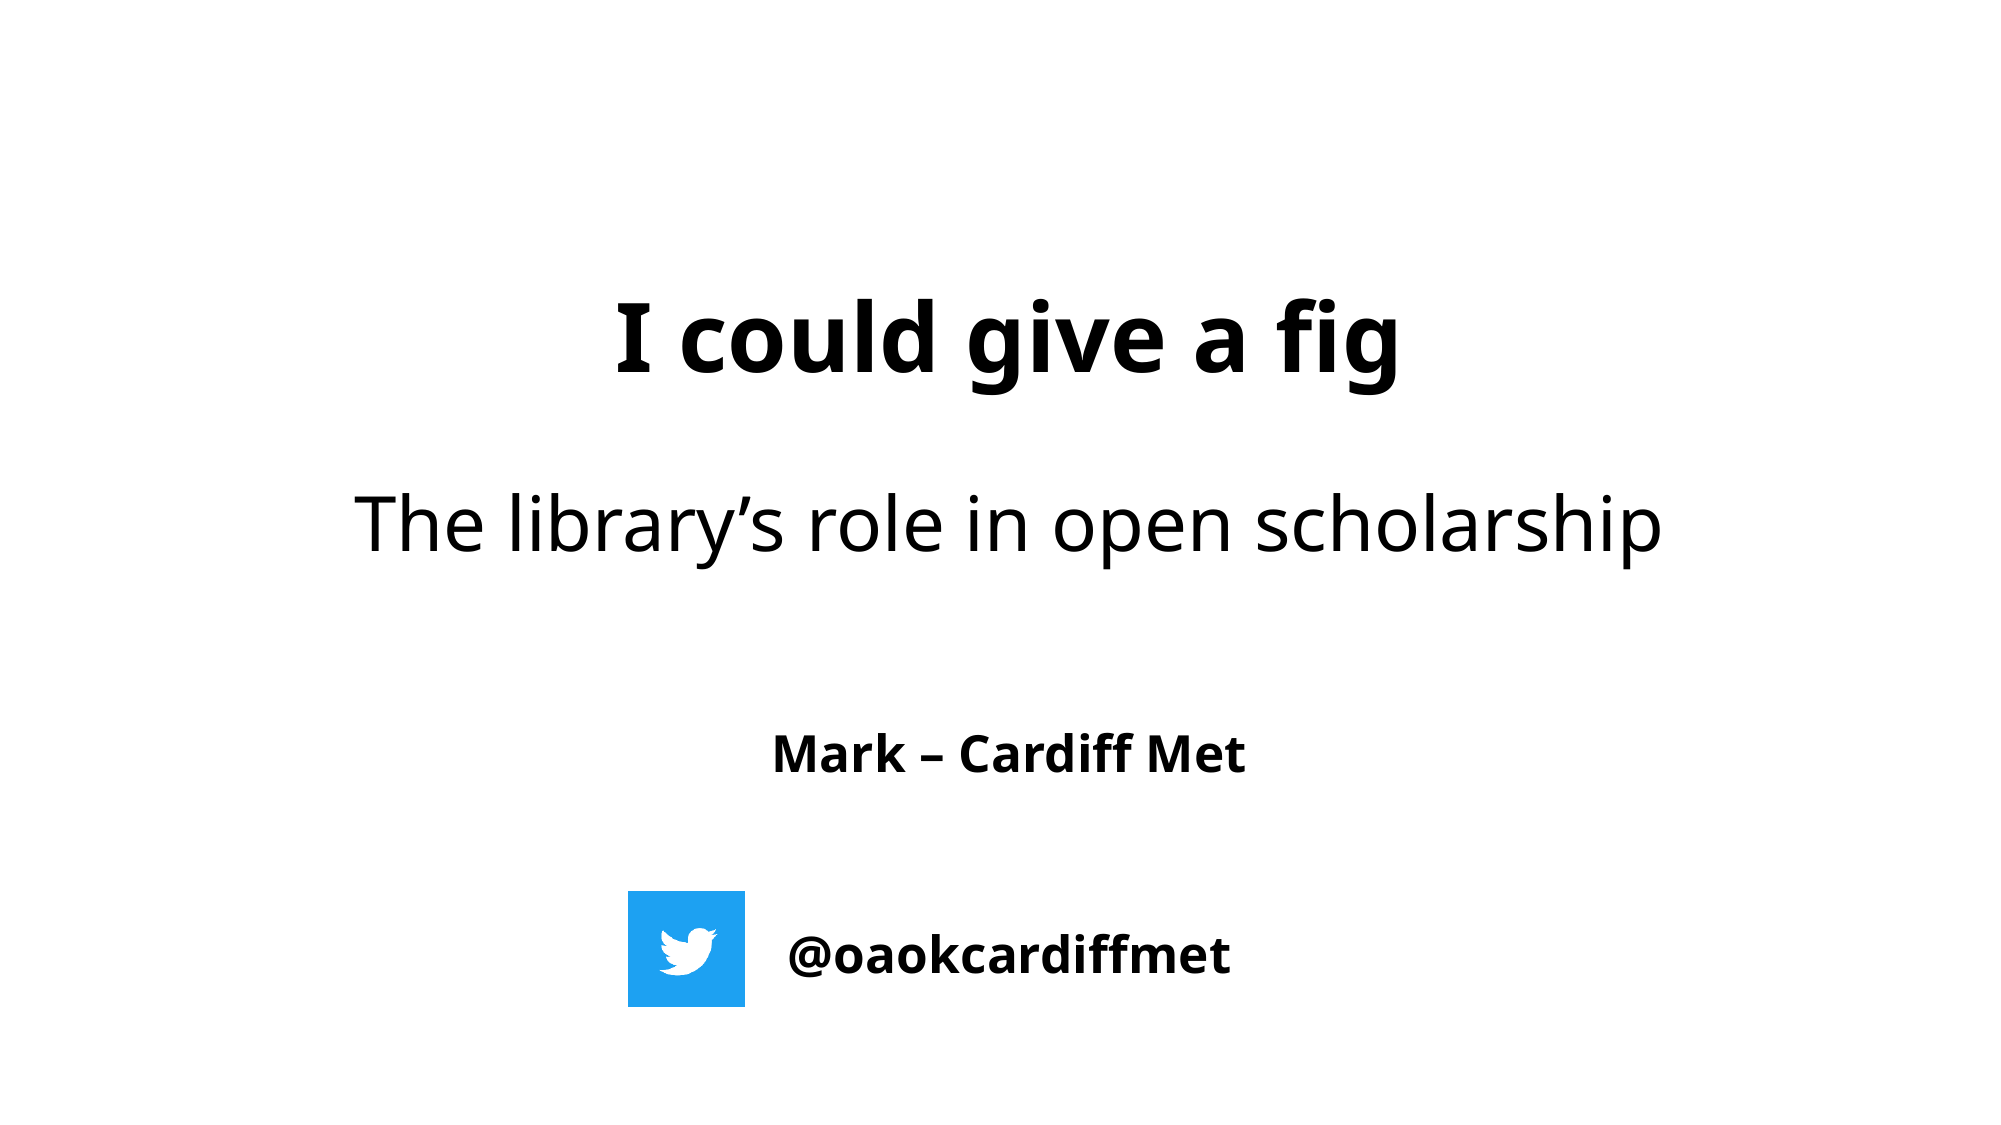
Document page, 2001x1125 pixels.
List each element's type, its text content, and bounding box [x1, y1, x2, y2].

subtitle Mark – Cardiff Met @oaokcardiffmet [259, 675, 1760, 997]
title I could give a fig The library’s role in open scholarship [86, 184, 1933, 576]
picture [628, 891, 745, 1007]
